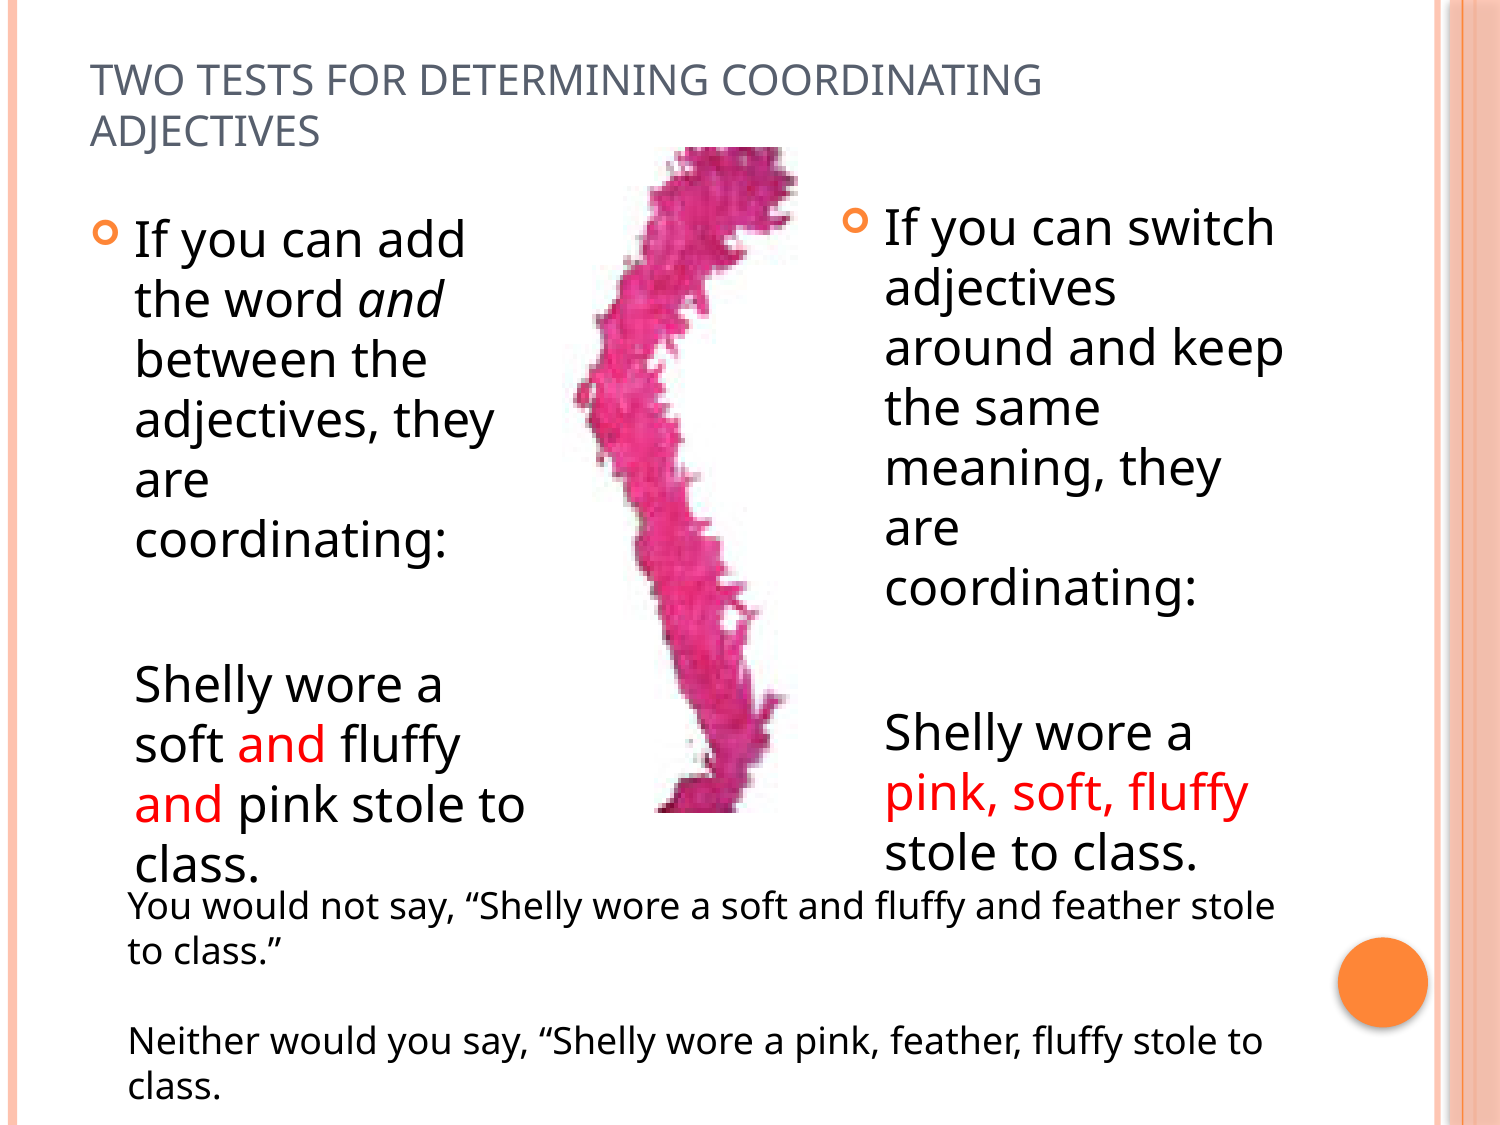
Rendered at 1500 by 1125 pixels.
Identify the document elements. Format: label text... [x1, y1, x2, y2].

picture [561, 146, 799, 813]
list If you can add the word and between the adjectives, they are coordinating: Shelly wore a soft and fluffy and pink stole to class. [75, 200, 550, 950]
text_box You would not say, “Shelly wore a soft and fluffy and feather stole to class.” Neither would you say, “Shelly wore a pink, feather, fluffy stole to class. [112, 874, 1300, 1115]
list If you can switch adjectives around and keep the same meaning, they are coordinating: Shelly wore a pink, soft, fluffy stole to class. [825, 187, 1301, 963]
title Two Tests for determining Coordinating Adjectives [75, 45, 1300, 163]
